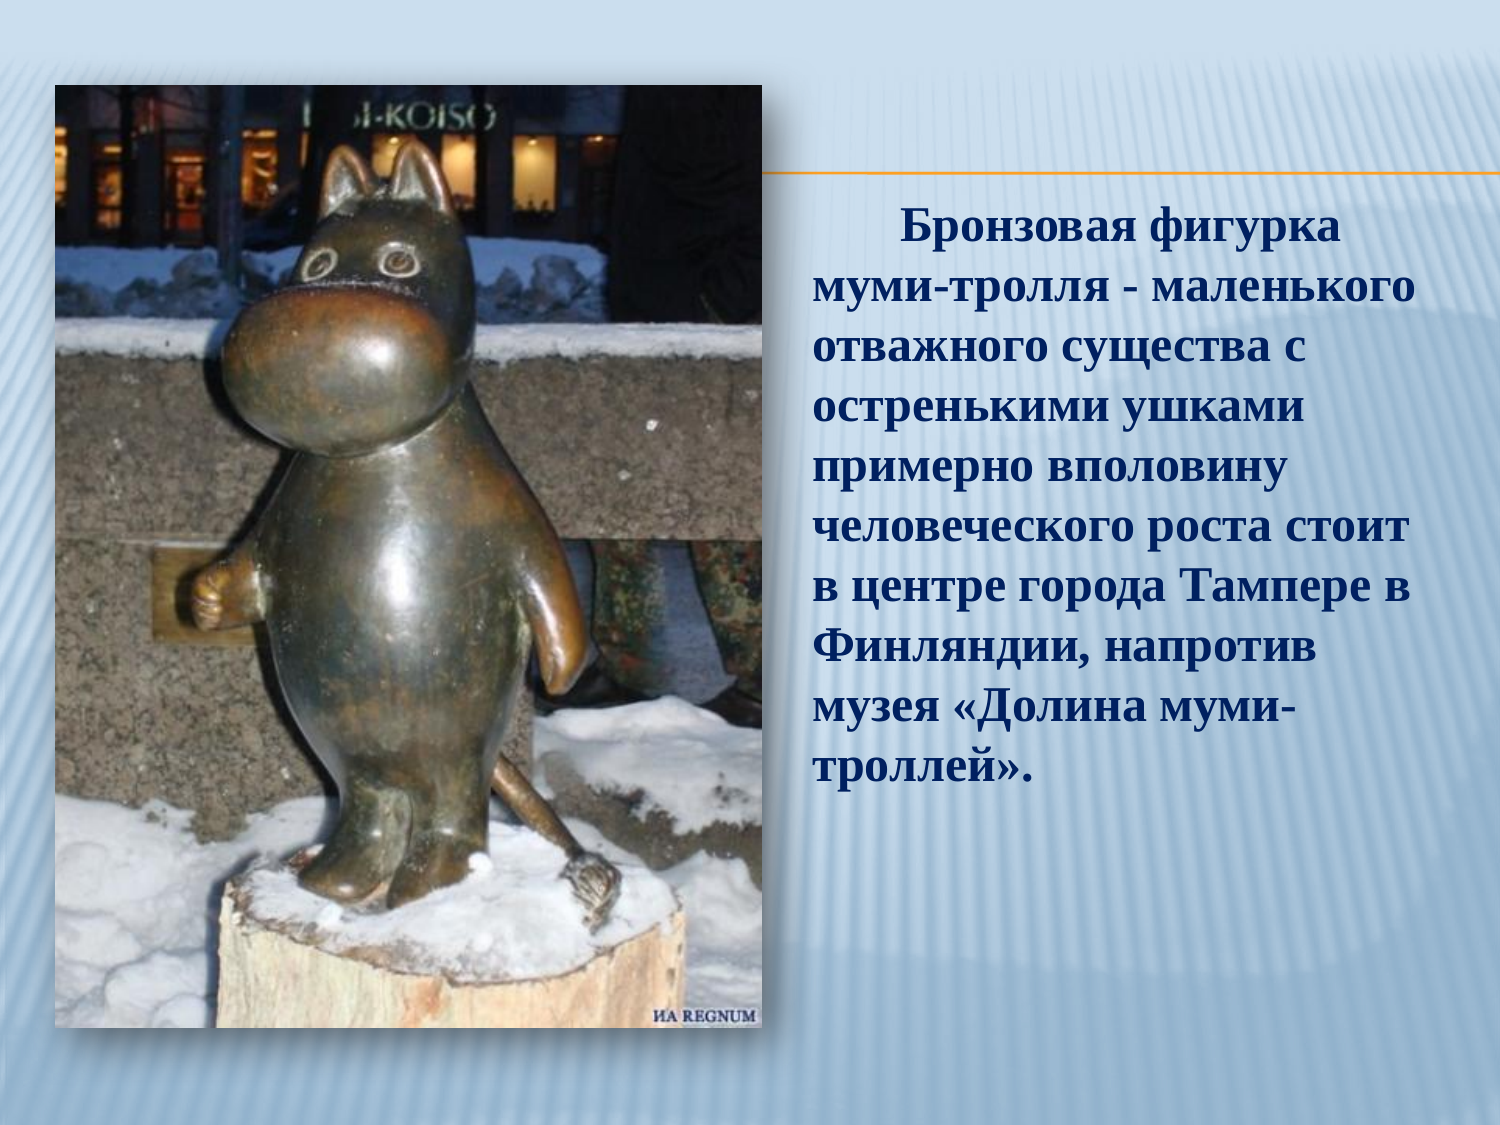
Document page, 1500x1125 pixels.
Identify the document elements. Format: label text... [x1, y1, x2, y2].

list Бронзовая фигурка муми-тролля - маленького отважного существа с остренькими ушками примерно вполовину человеческого роста стоит в центре города Тампере в Финляндии, напротив музея «Долина муми-троллей». [806, 184, 1447, 1035]
picture [54, 85, 763, 1029]
